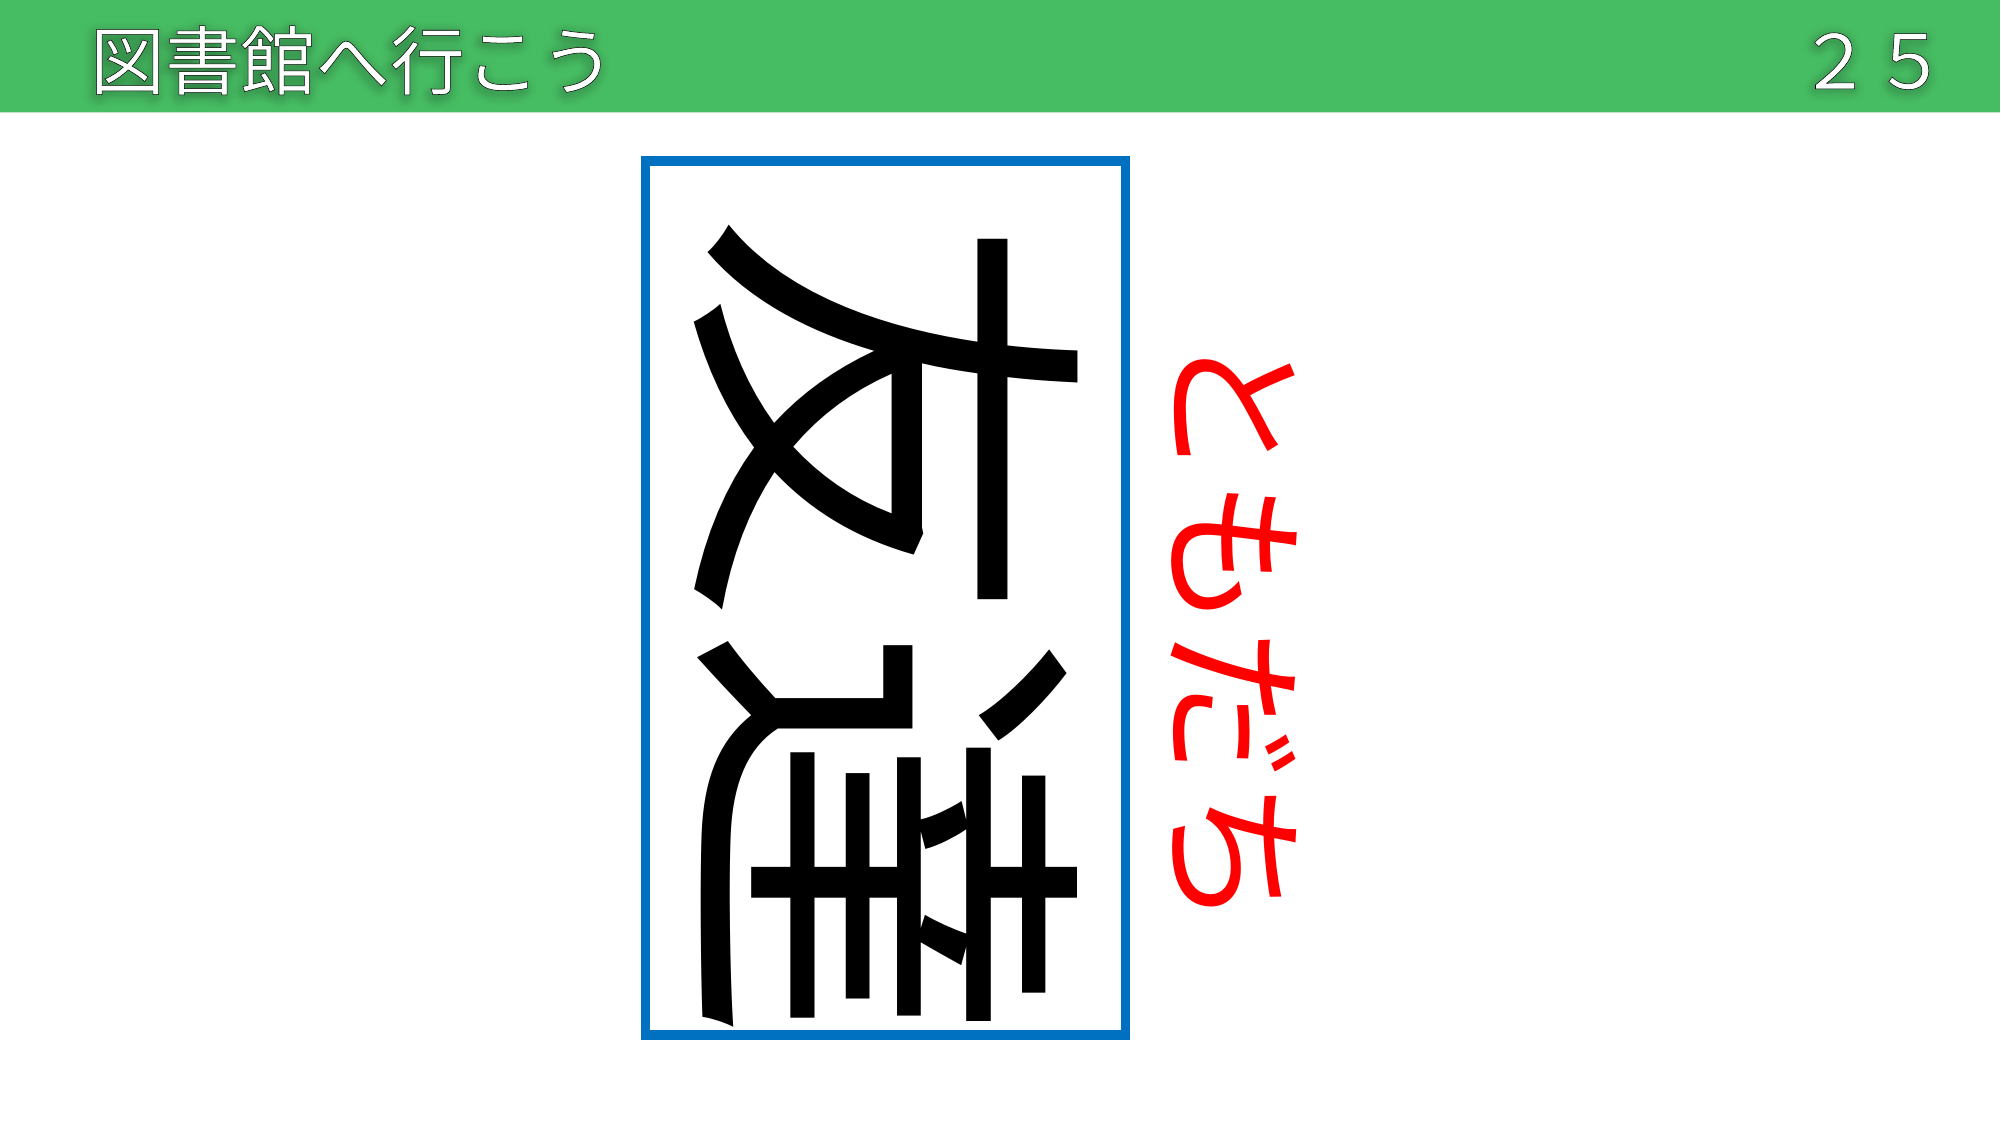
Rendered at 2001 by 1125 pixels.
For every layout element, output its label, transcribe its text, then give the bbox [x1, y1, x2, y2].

text_box ２５ [1782, 6, 1963, 112]
text_box ともだち [1127, 315, 1337, 937]
text_box 図書館へ行こう [75, 6, 1603, 112]
text_box [644, 160, 1127, 1036]
text_box 友達 [616, 195, 1152, 1125]
text_box [0, 0, 2000, 113]
